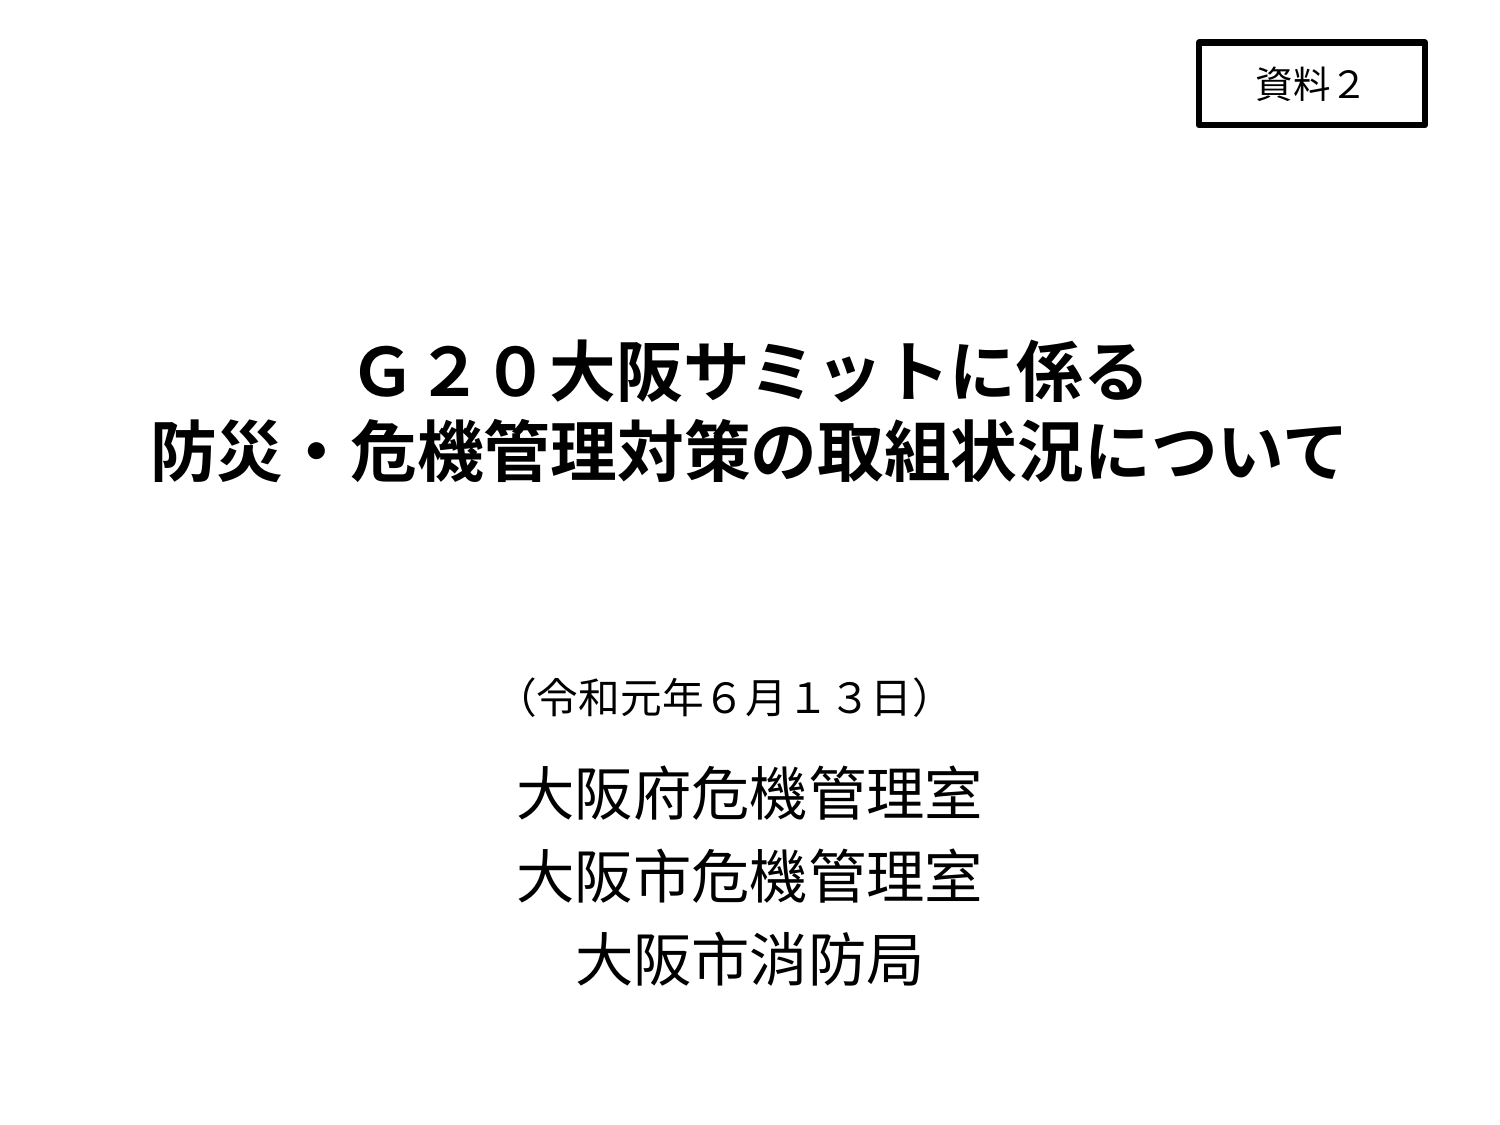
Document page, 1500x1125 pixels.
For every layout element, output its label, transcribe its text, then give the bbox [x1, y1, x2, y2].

text_box 資料２ [1197, 40, 1427, 127]
text_box 大阪府危機管理室 大阪市危機管理室 大阪市消防局 [74, 730, 1425, 1008]
text_box Ｇ２０大阪サミットに係る 防災・危機管理対策の取組状況について [0, 322, 1500, 498]
text_box （令和元年６月１３日） [480, 664, 1020, 730]
